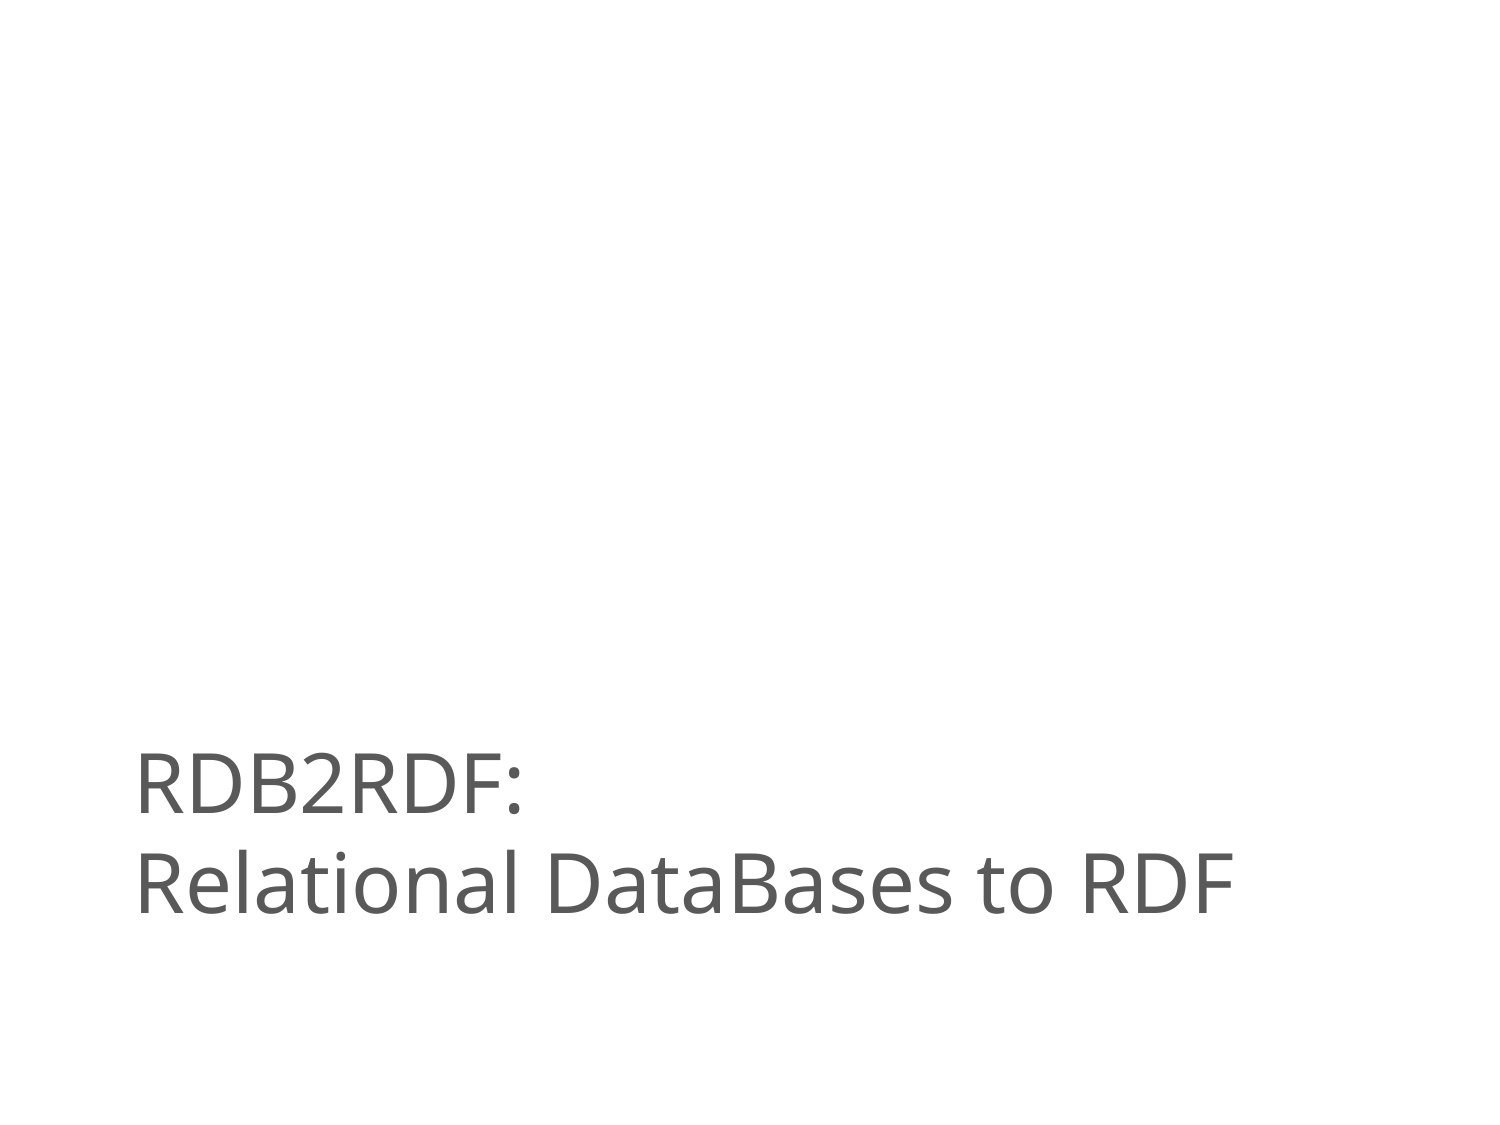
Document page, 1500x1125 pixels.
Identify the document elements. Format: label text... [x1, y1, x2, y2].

title RDB2RDF: Relational DataBases to RDF [118, 722, 1394, 947]
